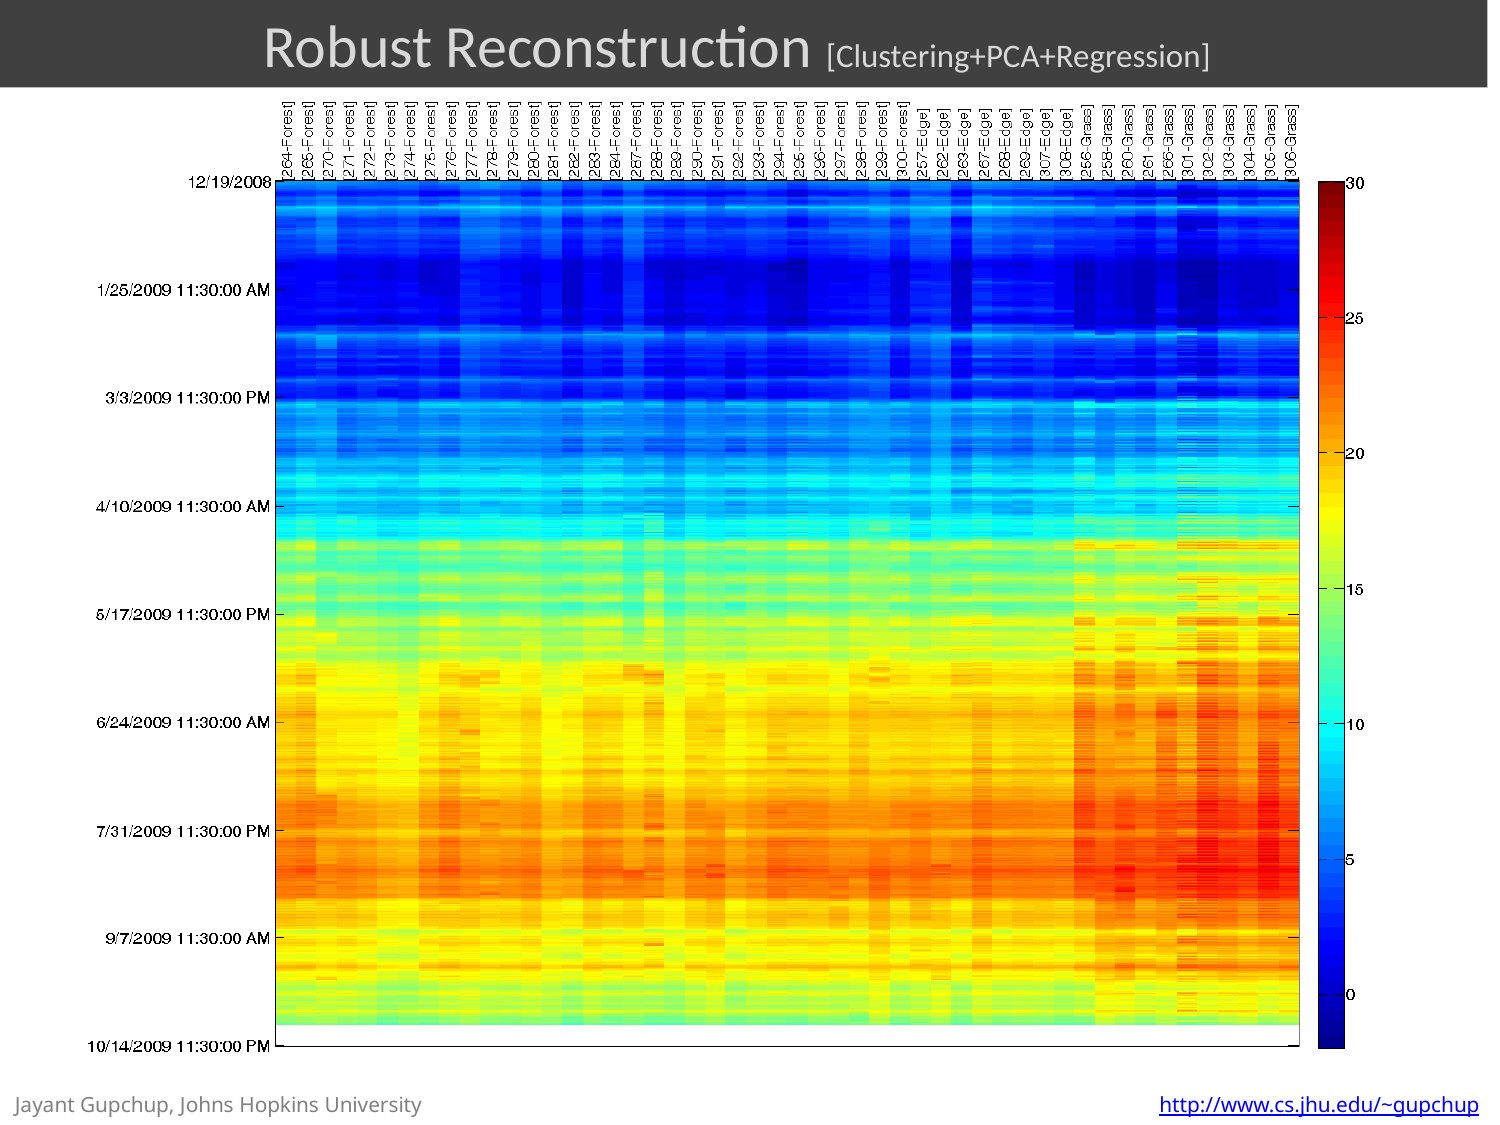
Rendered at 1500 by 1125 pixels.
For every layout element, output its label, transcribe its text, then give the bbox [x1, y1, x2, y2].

title Robust Reconstruction [Clustering+PCA+Regression] [0, 0, 1488, 88]
picture [86, 100, 1383, 1057]
